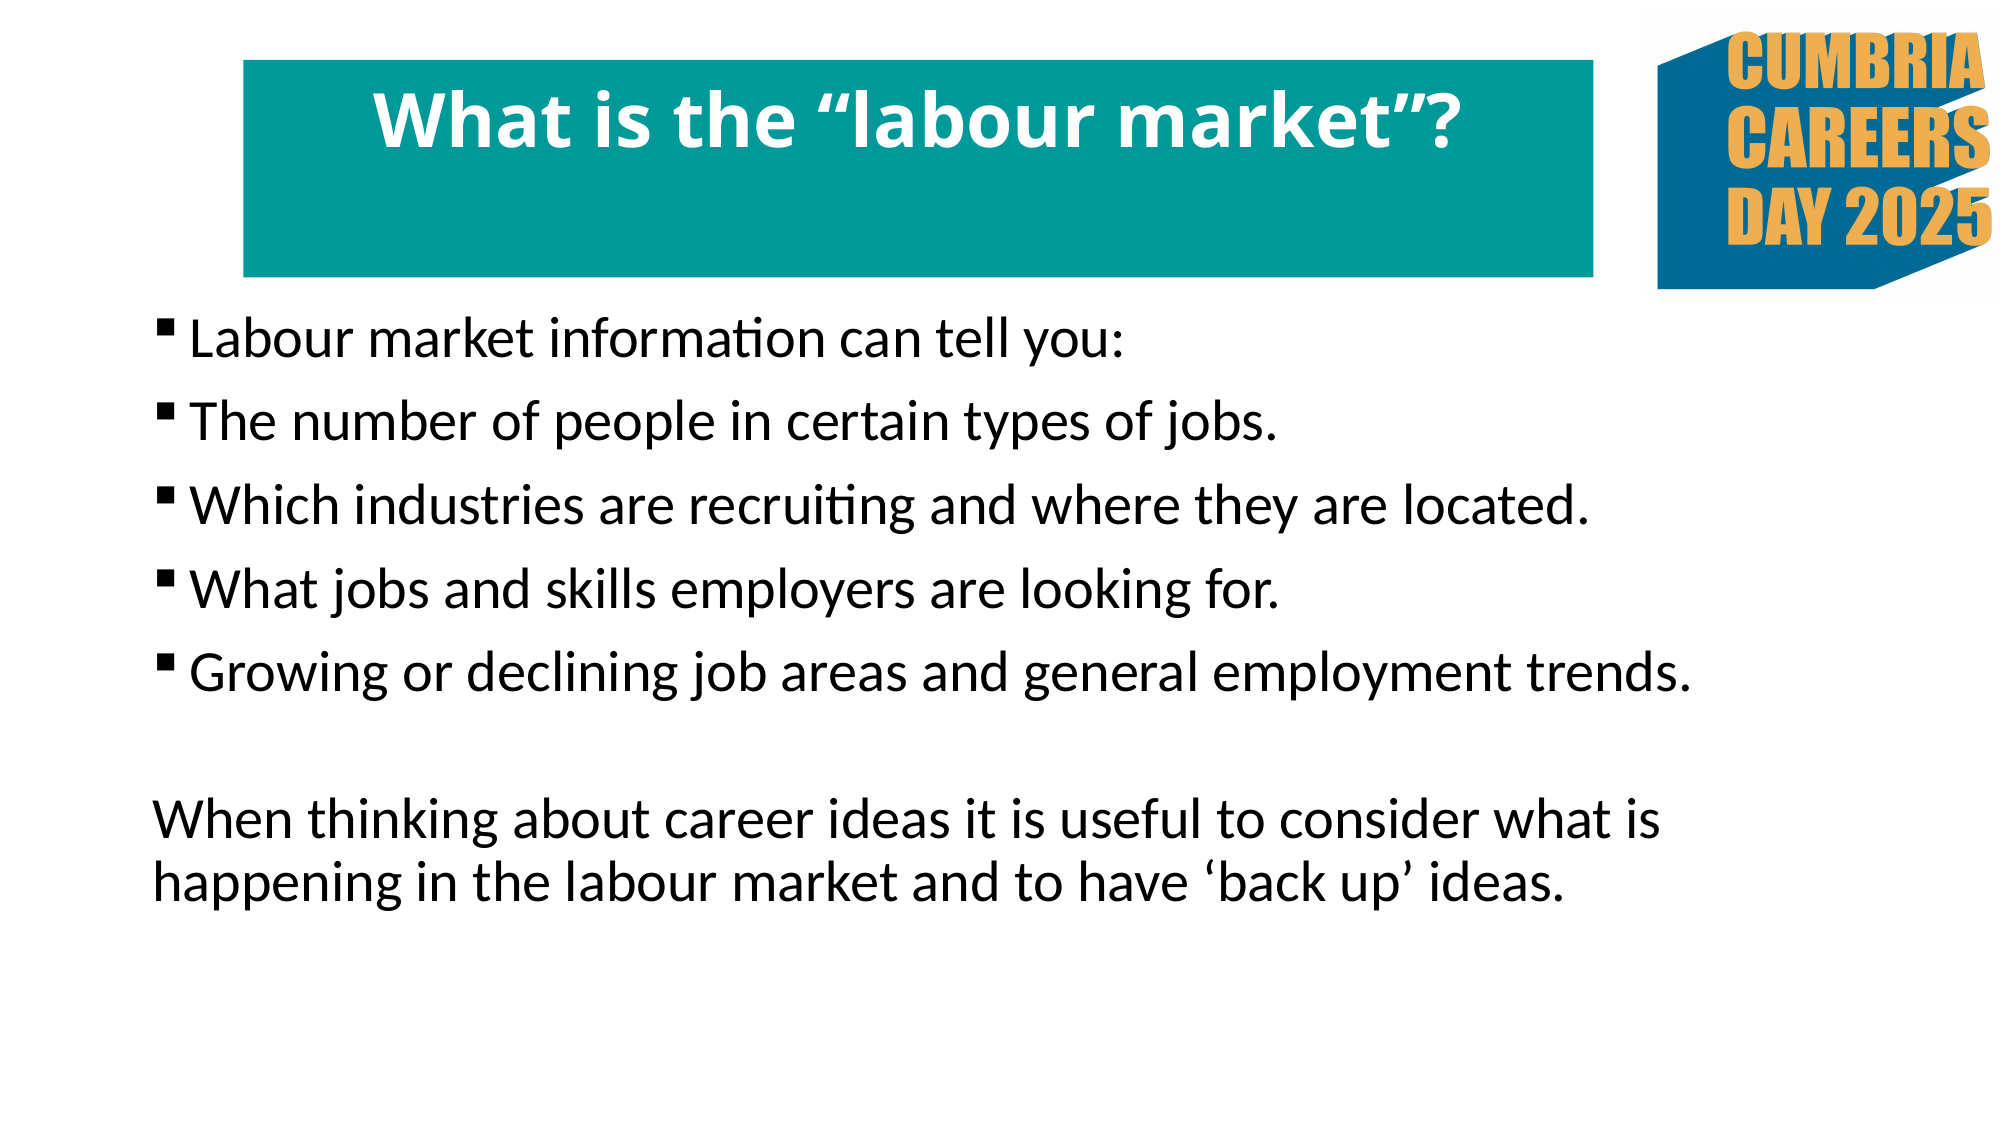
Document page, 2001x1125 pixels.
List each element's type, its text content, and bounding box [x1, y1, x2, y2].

list Labour market information can tell you: The number of people in certain types of jobs. Which industries are recruiting and where they are located. What jobs and skills employers are looking for. Growing or declining job areas and general employment trends. When thinking about career ideas it is useful to consider what is happening in the labour market and to have ‘back up’ ideas. [137, 299, 1863, 1014]
picture [1644, 9, 2000, 300]
title What is the “labour market”? [243, 59, 1594, 278]
